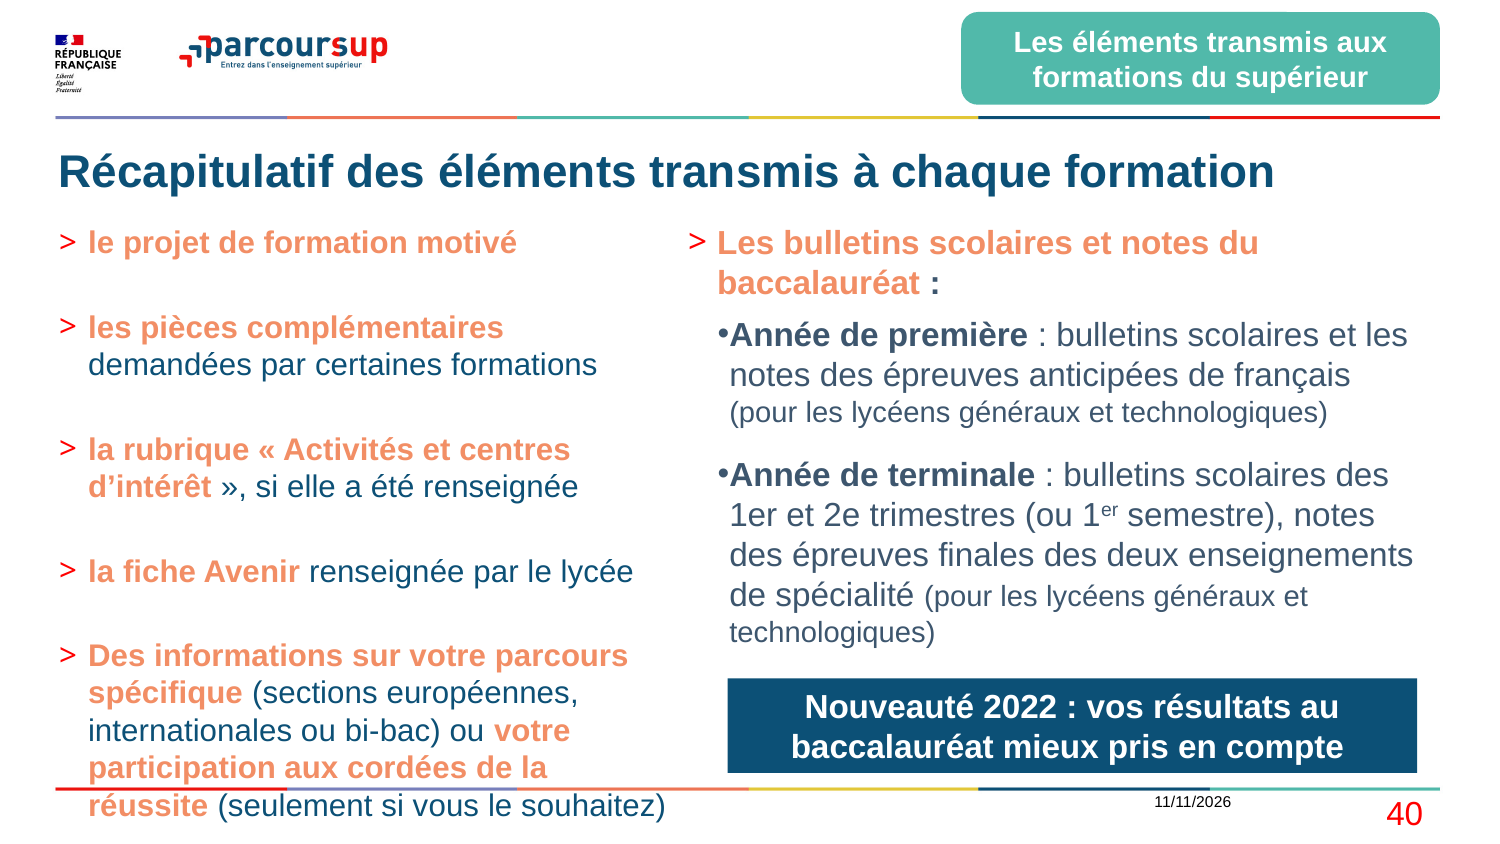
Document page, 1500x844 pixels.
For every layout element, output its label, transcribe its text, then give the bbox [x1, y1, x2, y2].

text_box le projet de formation motivé les pièces complémentaires demandées par certaines formations la rubrique « Activités et centres d’intérêt », si elle a été renseignée la fiche Avenir renseignée par le lycée Des informations sur votre parcours spécifique (sections européennes, internationales ou bi-bac) ou votre participation aux cordées de la réussite (seulement si vous le souhaitez) [59, 222, 668, 808]
text_box 17/01/2022 [1054, 784, 1246, 844]
text_box <numéro> [1246, 784, 1438, 844]
picture [0, 0, 1499, 844]
text_box Récapitulatif des éléments transmis à chaque formation [59, 147, 1500, 221]
text_box Les éléments transmis aux formations du supérieur [961, 11, 1440, 105]
text_box Nouveauté 2022 : vos résultats au baccalauréat mieux pris en compte [727, 678, 1418, 773]
text_box Les bulletins scolaires et notes du baccalauréat : Année de première : bulletins scolaires et les notes des épreuves anticipées de français (pour les lycéens généraux et technologiques) Année de terminale : bulletins scolaires des 1er et 2e trimestres (ou 1er semestre), notes des épreuves finales des deux enseignements de spécialité (pour les lycéens généraux et technologiques) [687, 220, 1418, 674]
